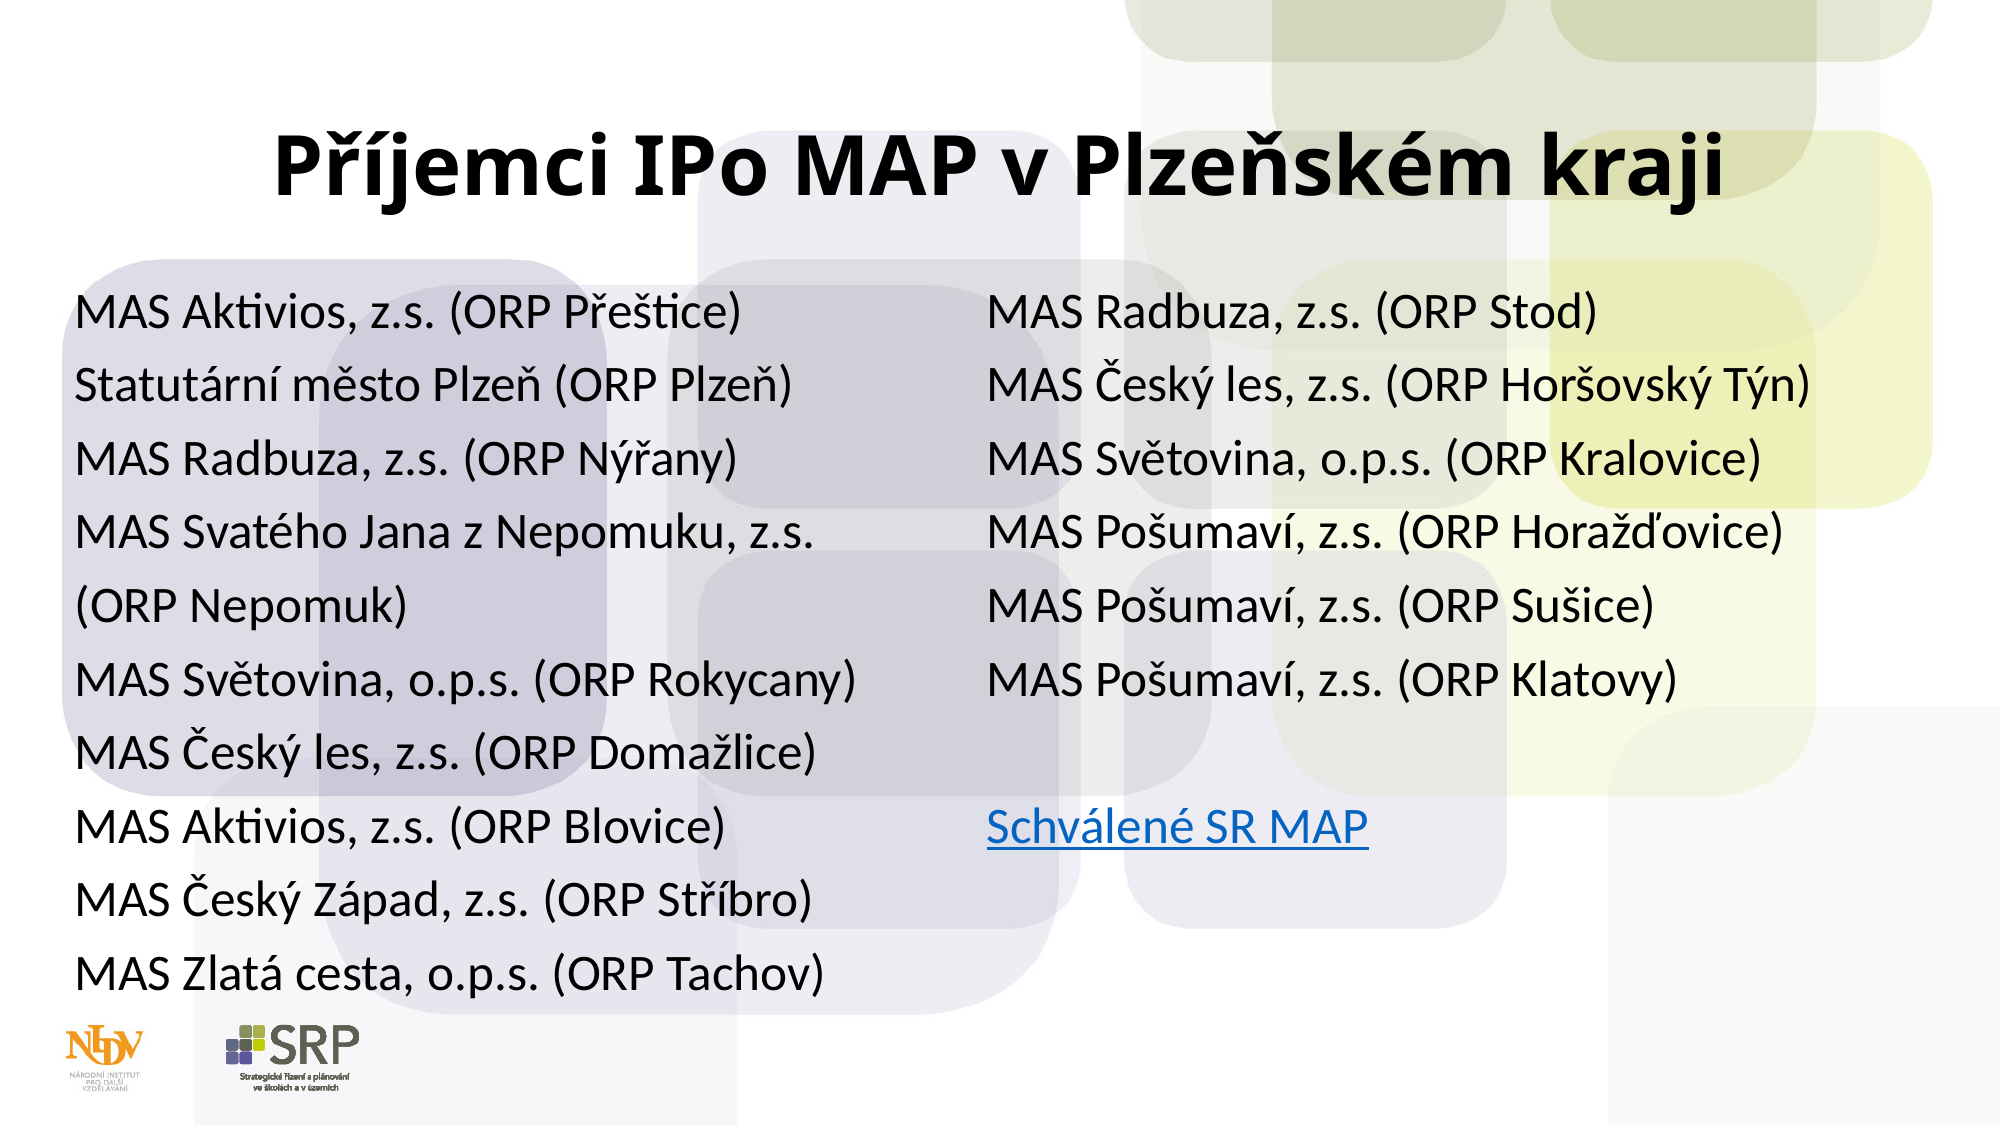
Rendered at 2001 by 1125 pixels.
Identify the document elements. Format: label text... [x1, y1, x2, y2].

title Příjemci IPo MAP v Plzeňském kraji [137, 59, 1863, 276]
list MAS Aktivios, z.s. (ORP Přeštice) Statutární město Plzeň (ORP Plzeň) MAS Radbuza, z.s. (ORP Nýřany) MAS Svatého Jana z Nepomuku, z.s. (ORP Nepomuk) MAS Světovina, o.p.s. (ORP Rokycany) MAS Český les, z.s. (ORP Domažlice) MAS Aktivios, z.s. (ORP Blovice) MAS Český Západ, z.s. (ORP Stříbro) MAS Zlatá cesta, o.p.s. (ORP Tachov) MAS Radbuza, z.s. (ORP Stod) MAS Český les, z.s. (ORP Horšovský Týn) MAS Světovina, o.p.s. (ORP Kralovice) MAS Pošumaví, z.s. (ORP Horažďovice) MAS Pošumaví, z.s. (ORP Sušice) MAS Pošumaví, z.s. (ORP Klatovy) Schválené SR MAP [59, 276, 1914, 1014]
picture [0, 0, 2001, 1125]
